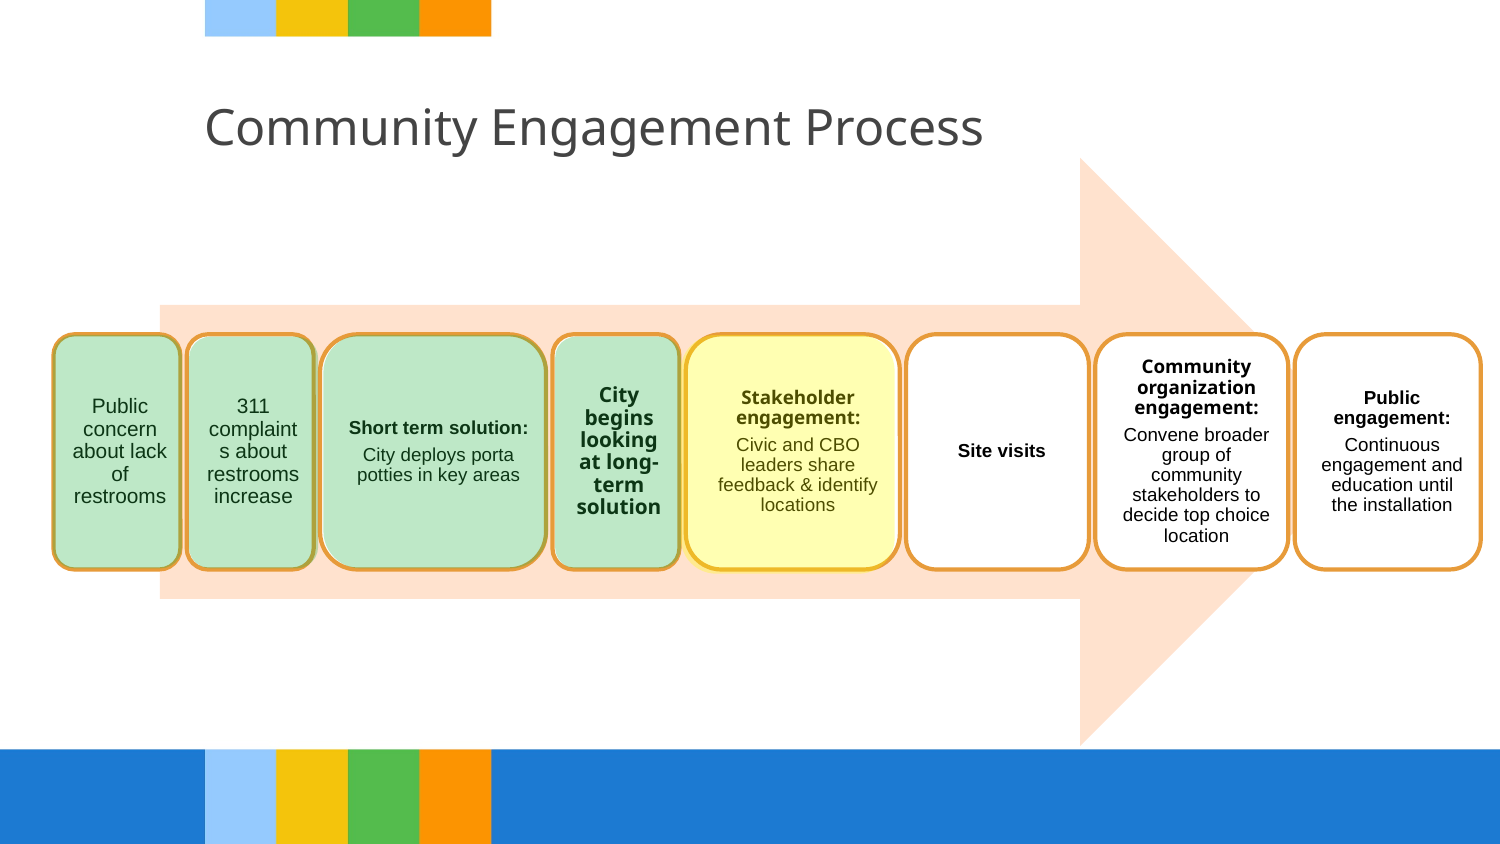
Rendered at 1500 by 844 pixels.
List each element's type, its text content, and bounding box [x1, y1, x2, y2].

title Community Engagement Process [189, 80, 1365, 156]
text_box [52, 157, 1482, 747]
picture [0, 0, 1500, 844]
